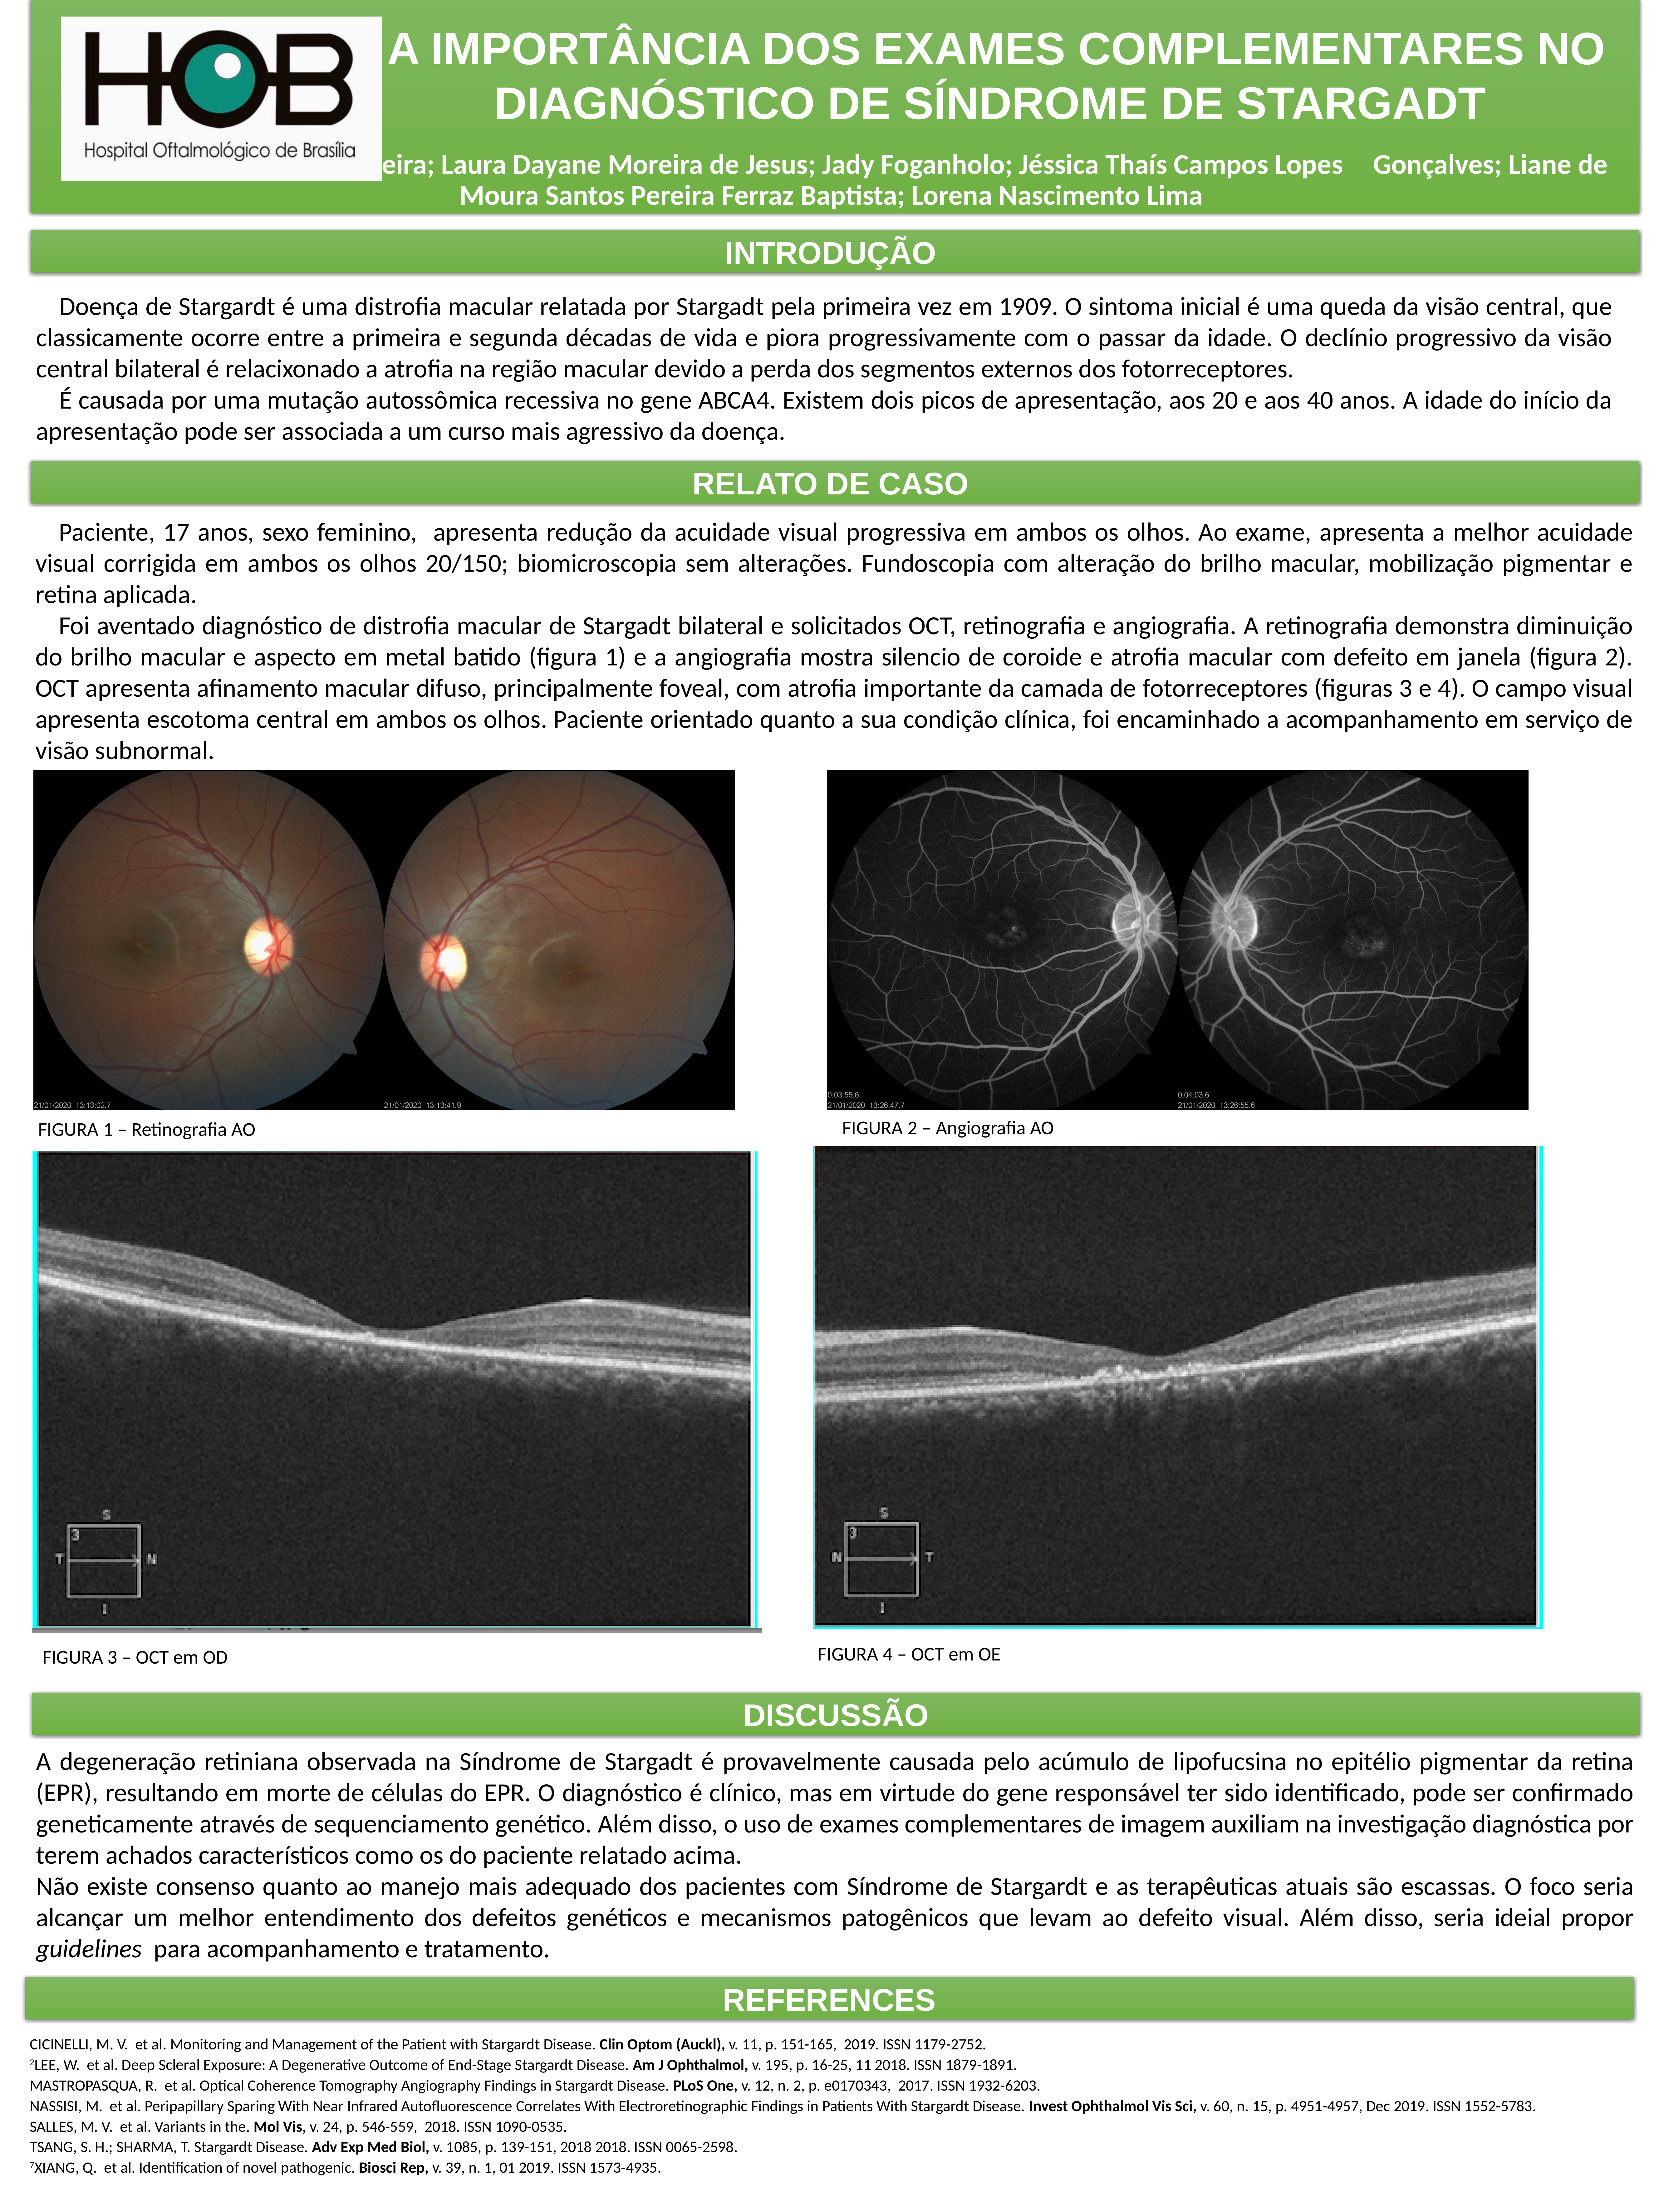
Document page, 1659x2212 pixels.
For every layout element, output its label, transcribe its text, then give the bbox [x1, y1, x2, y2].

picture [32, 1151, 762, 1633]
text_box FIGURA 1 – Retinografia AO [33, 1114, 752, 1142]
text_box REFERENCES [25, 1977, 1634, 2019]
text_box A IMPORTÂNCIA DOS EXAMES COMPLEMENTARES NO DIAGNÓSTICO DE SÍNDROME DE STARGADT [381, 16, 1612, 130]
text_box FIGURA 2 – Angiografia AO [838, 1112, 1556, 1141]
picture [61, 17, 382, 181]
text_box Doença de Stargardt é uma distrofia macular relatada por Stargadt pela primeira vez em 1909. O sintoma inicial é uma queda da visão central, que classicamente ocorre entre a primeira e segunda décadas de vida e piora progressivamente com o passar da idade. O declínio progressivo da visão central bilateral é relacixonado a atrofia na região macular devido a perda dos segmentos externos dos fotorreceptores. É causada por uma mutação autossômica recessiva no gene ABCA4. Existem dois picos de apresentação, aos 20 e aos 40 anos. A idade do início da apresentação pode ser associada a um curso mais agressivo da doença. [31, 287, 1619, 445]
text_box CICINELLI, M. V. et al. Monitoring and Management of the Patient with Stargardt Disease. Clin Optom (Auckl), v. 11, p. 151-165, 2019. ISSN 1179-2752. 2LEE, W. et al. Deep Scleral Exposure: A Degenerative Outcome of End-Stage Stargardt Disease. Am J Ophthalmol, v. 195, p. 16-25, 11 2018. ISSN 1879-1891. MASTROPASQUA, R. et al. Optical Coherence Tomography Angiography Findings in Stargardt Disease. PLoS One, v. 12, n. 2, p. e0170343, 2017. ISSN 1932-6203. NASSISI, M. et al. Peripapillary Sparing With Near Infrared Autofluorescence Correlates With Electroretinographic Findings in Patients With Stargardt Disease. Invest Ophthalmol Vis Sci, v. 60, n. 15, p. 4951-4957, Dec 2019. ISSN 1552-5783. SALLES, M. V. et al. Variants in the. Mol Vis, v. 24, p. 546-559, 2018. ISSN 1090-0535. TSANG, S. H.; SHARMA, T. Stargardt Disease. Adv Exp Med Biol, v. 1085, p. 139-151, 2018 2018. ISSN 0065-2598. 7XIANG, Q. et al. Identification of novel pathogenic. Biosci Rep, v. 39, n. 1, 01 2019. ISSN 1573-4935. [25, 2040, 1634, 2199]
text_box INTRODUÇÃO [31, 230, 1640, 272]
text_box Paciente, 17 anos, sexo feminino, apresenta redução da acuidade visual progressiva em ambos os olhos. Ao exame, apresenta a melhor acuidade visual corrigida em ambos os olhos 20/150; biomicroscopia sem alterações. Fundoscopia com alteração do brilho macular, mobilização pigmentar e retina aplicada. Foi aventado diagnóstico de distrofia macular de Stargadt bilateral e solicitados OCT, retinografia e angiografia. A retinografia demonstra diminuição do brilho macular e aspecto em metal batido (figura 1) e a angiografia mostra silencio de coroide e atrofia macular com defeito em janela (figura 2). OCT apresenta afinamento macular difuso, principalmente foveal, com atrofia importante da camada de fotorreceptores (figuras 3 e 4). O campo visual apresenta escotoma central em ambos os olhos. Paciente orientado quanto a sua condição clínica, foi encaminhado a acompanhamento em serviço de visão subnormal. [31, 512, 1640, 762]
text_box FIGURA 3 – OCT em OD [38, 1642, 756, 1670]
picture [813, 1146, 1543, 1629]
text_box RELATO DE CASO [31, 461, 1640, 503]
picture [33, 770, 735, 1110]
text_box DISCUSSÃO [32, 1693, 1640, 1735]
text_box Isadora Ferro Nogueira; Laura Dayane Moreira de Jesus; Jady Foganholo; Jéssica Thaís Campos Lopes Gonçalves; Liane de Moura Santos Pereira Ferraz Baptista; Lorena Nascimento Lima [31, 0, 1640, 213]
text_box A degeneração retiniana observada na Síndrome de Stargadt é provavelmente causada pelo acúmulo de lipofucsina no epitélio pigmentar da retina (EPR), resultando em morte de células do EPR. O diagnóstico é clínico, mas em virtude do gene responsável ter sido identificado, pode ser confirmado geneticamente através de sequenciamento genético. Além disso, o uso de exames complementares de imagem auxiliam na investigação diagnóstica por terem achados característicos como os do paciente relatado acima. Não existe consenso quanto ao manejo mais adequado dos pacientes com Síndrome de Stargardt e as terapêuticas atuais são escassas. O foco seria alcançar um melhor entendimento dos defeitos genéticos e mecanismos patogênicos que levam ao defeito visual. Além disso, seria ideial propor guidelines para acompanhamento e tratamento. [31, 1742, 1640, 1996]
text_box FIGURA 4 – OCT em OE [813, 1639, 1531, 1667]
picture [827, 770, 1529, 1110]
